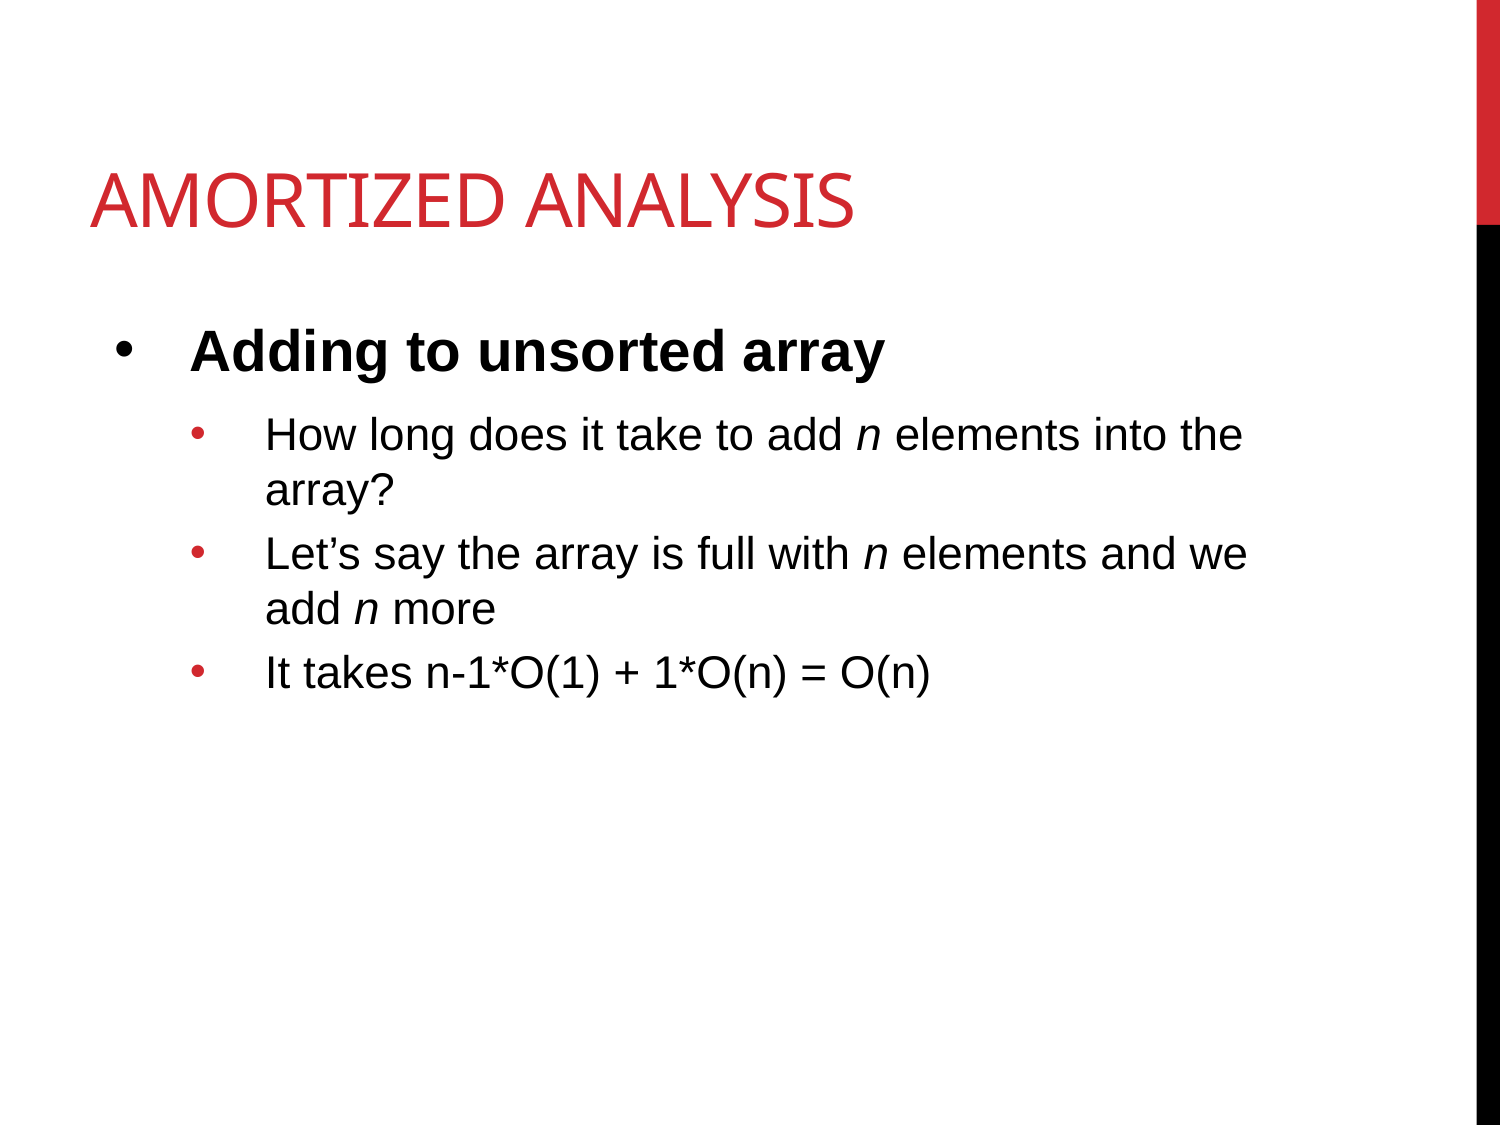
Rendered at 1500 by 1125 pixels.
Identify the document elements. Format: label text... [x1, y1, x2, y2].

list [75, 280, 1325, 999]
title Amortized Analysis [75, 25, 1375, 250]
text_box Adding to unsorted array How long does it take to add n elements into the array? Let’s say the array is full with n elements and we add n more It takes n-1*O(1) + 1*O(n) = O(n) [99, 305, 1350, 1024]
